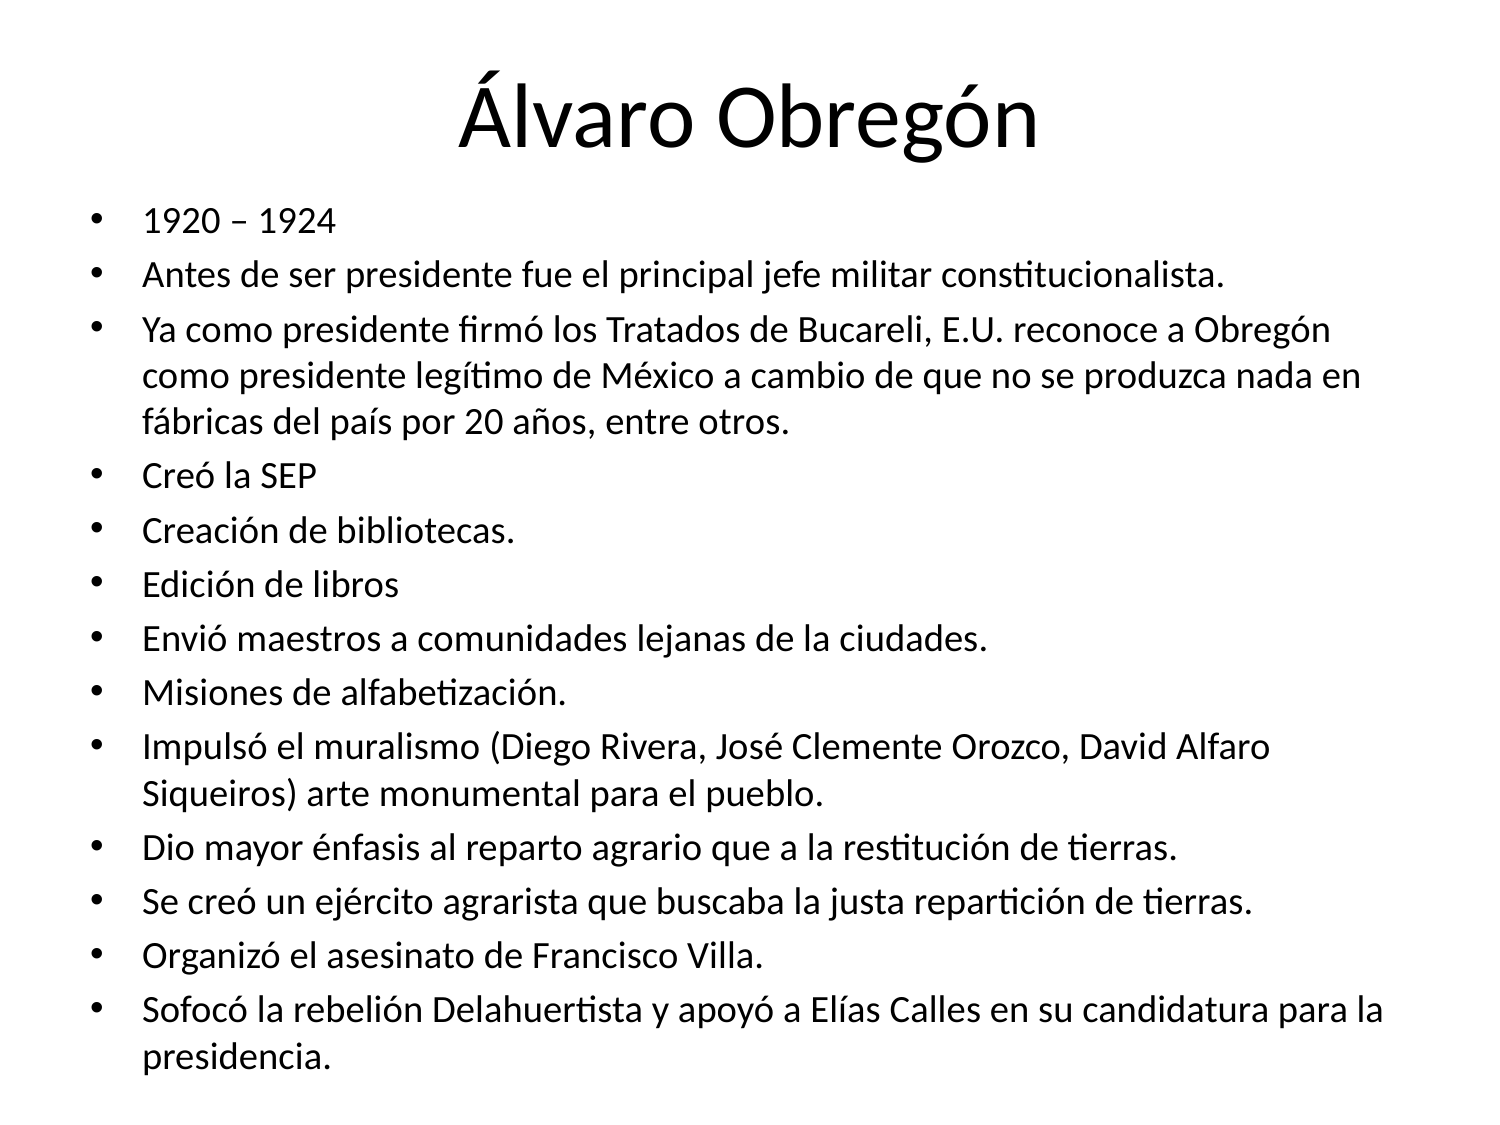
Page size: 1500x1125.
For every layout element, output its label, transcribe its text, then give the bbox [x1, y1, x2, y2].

list 1920 – 1924 Antes de ser presidente fue el principal jefe militar constitucionalista. Ya como presidente firmó los Tratados de Bucareli, E.U. reconoce a Obregón como presidente legítimo de México a cambio de que no se produzca nada en fábricas del país por 20 años, entre otros. Creó la SEP Creación de bibliotecas. Edición de libros Envió maestros a comunidades lejanas de la ciudades. Misiones de alfabetización. Impulsó el muralismo (Diego Rivera, José Clemente Orozco, David Alfaro Siqueiros) arte monumental para el pueblo. Dio mayor énfasis al reparto agrario que a la restitución de tierras. Se creó un ejército agrarista que buscaba la justa repartición de tierras. Organizó el asesinato de Francisco Villa. Sofocó la rebelión Delahuertista y apoyó a Elías Calles en su candidatura para la presidencia. [75, 187, 1425, 1090]
title Álvaro Obregón [75, 45, 1425, 176]
